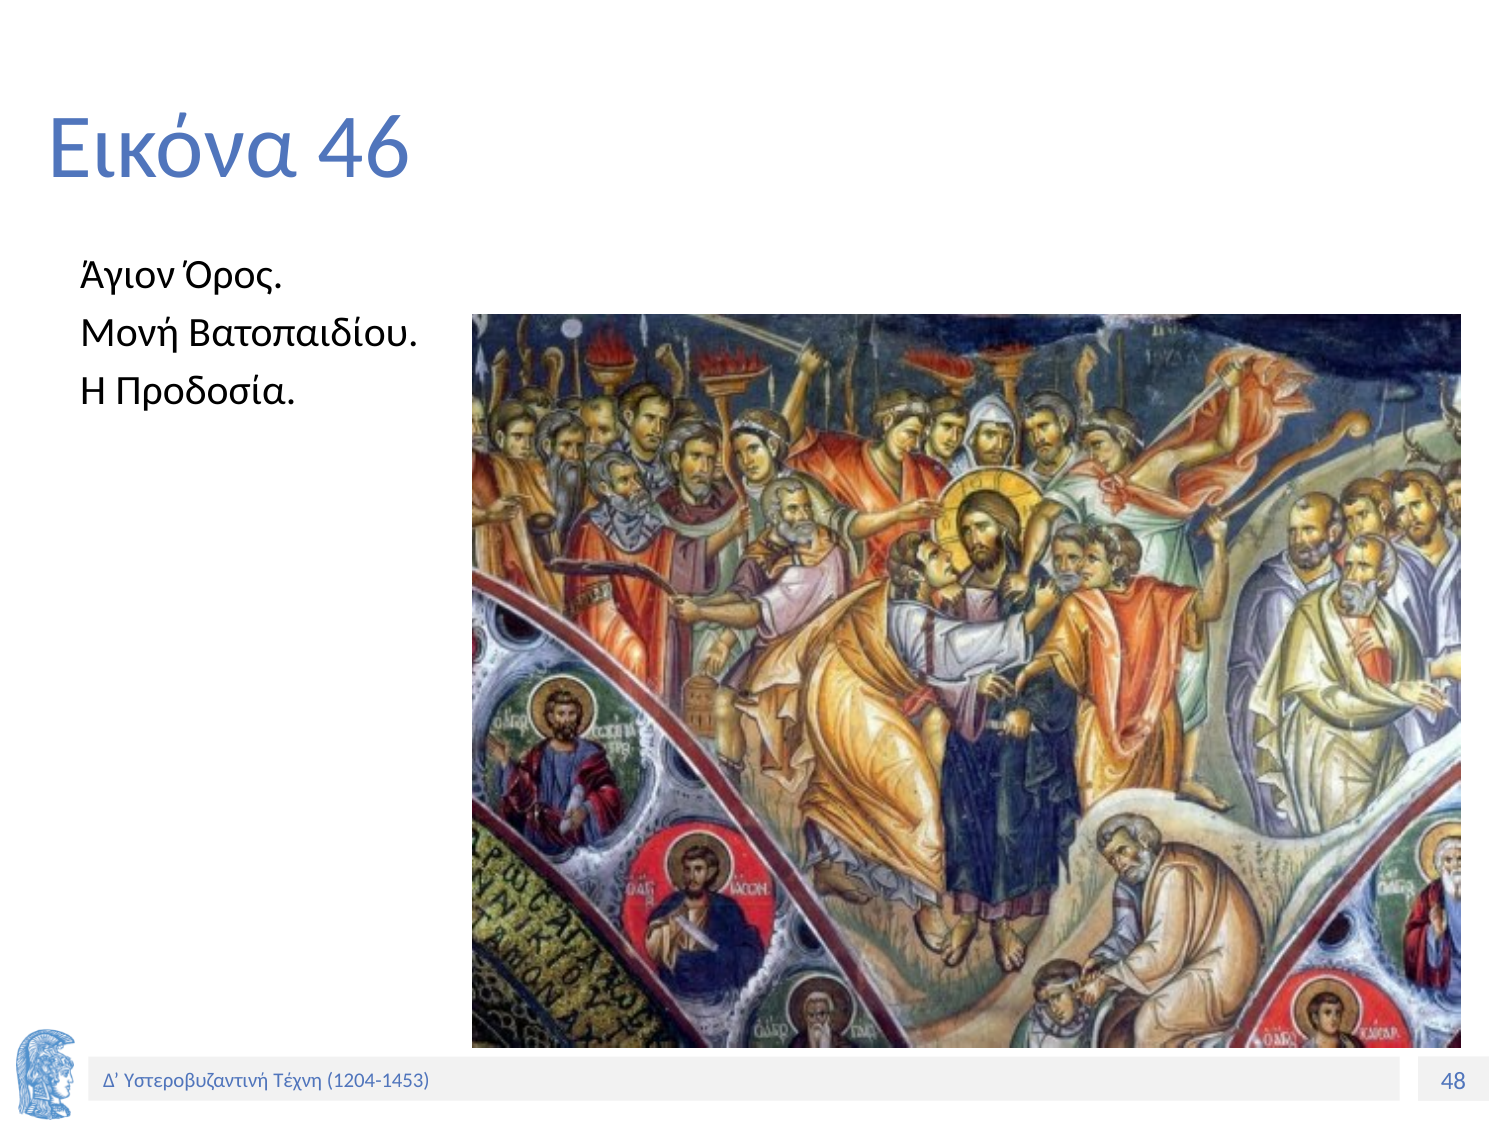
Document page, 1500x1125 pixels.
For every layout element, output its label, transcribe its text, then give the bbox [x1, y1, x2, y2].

title Εικόνα 46 [0, 42, 459, 239]
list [471, 314, 1461, 1048]
list Άγιον Όρος. Μονή Βατοπαιδίου. Η Προδοσία. [65, 239, 459, 1024]
picture [9, 1026, 81, 1120]
